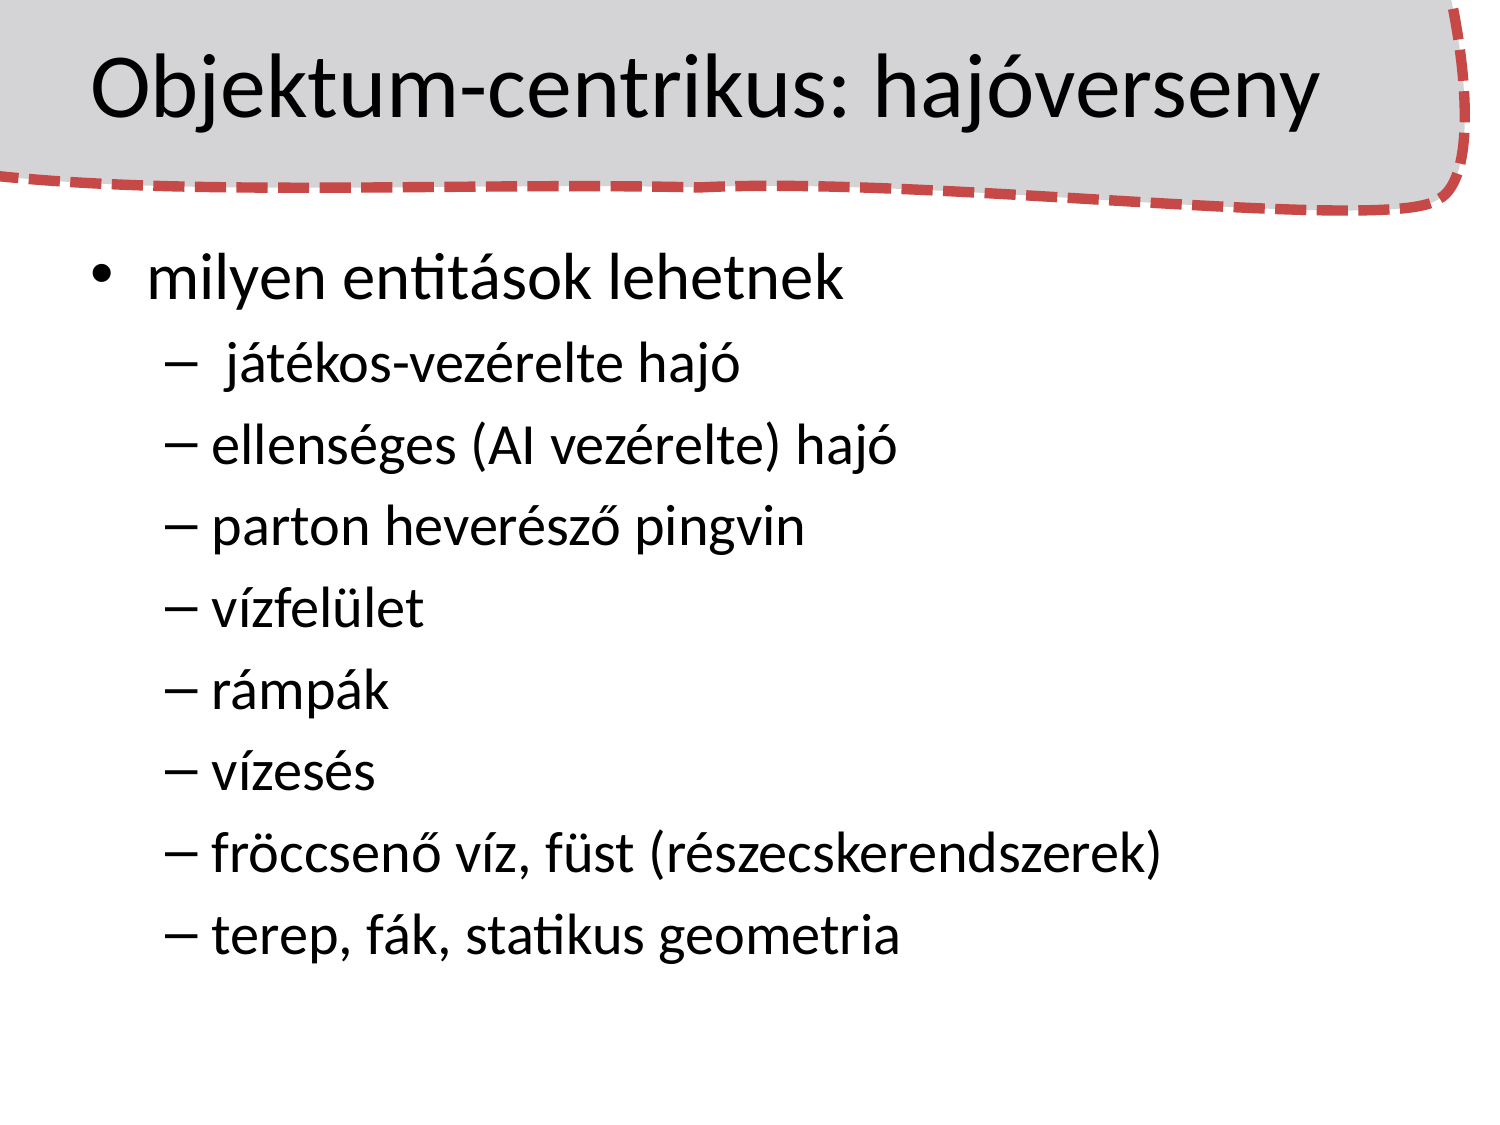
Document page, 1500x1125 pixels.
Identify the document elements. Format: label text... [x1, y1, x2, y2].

list milyen entitások lehetnek játékos-vezérelte hajó ellenséges (AI vezérelte) hajó parton heverésző pingvin vízfelület rámpák vízesés fröccsenő víz, füst (részecskerendszerek) terep, fák, statikus geometria [75, 224, 1425, 1088]
title Objektum-centrikus: hajóverseny [75, 0, 1425, 188]
